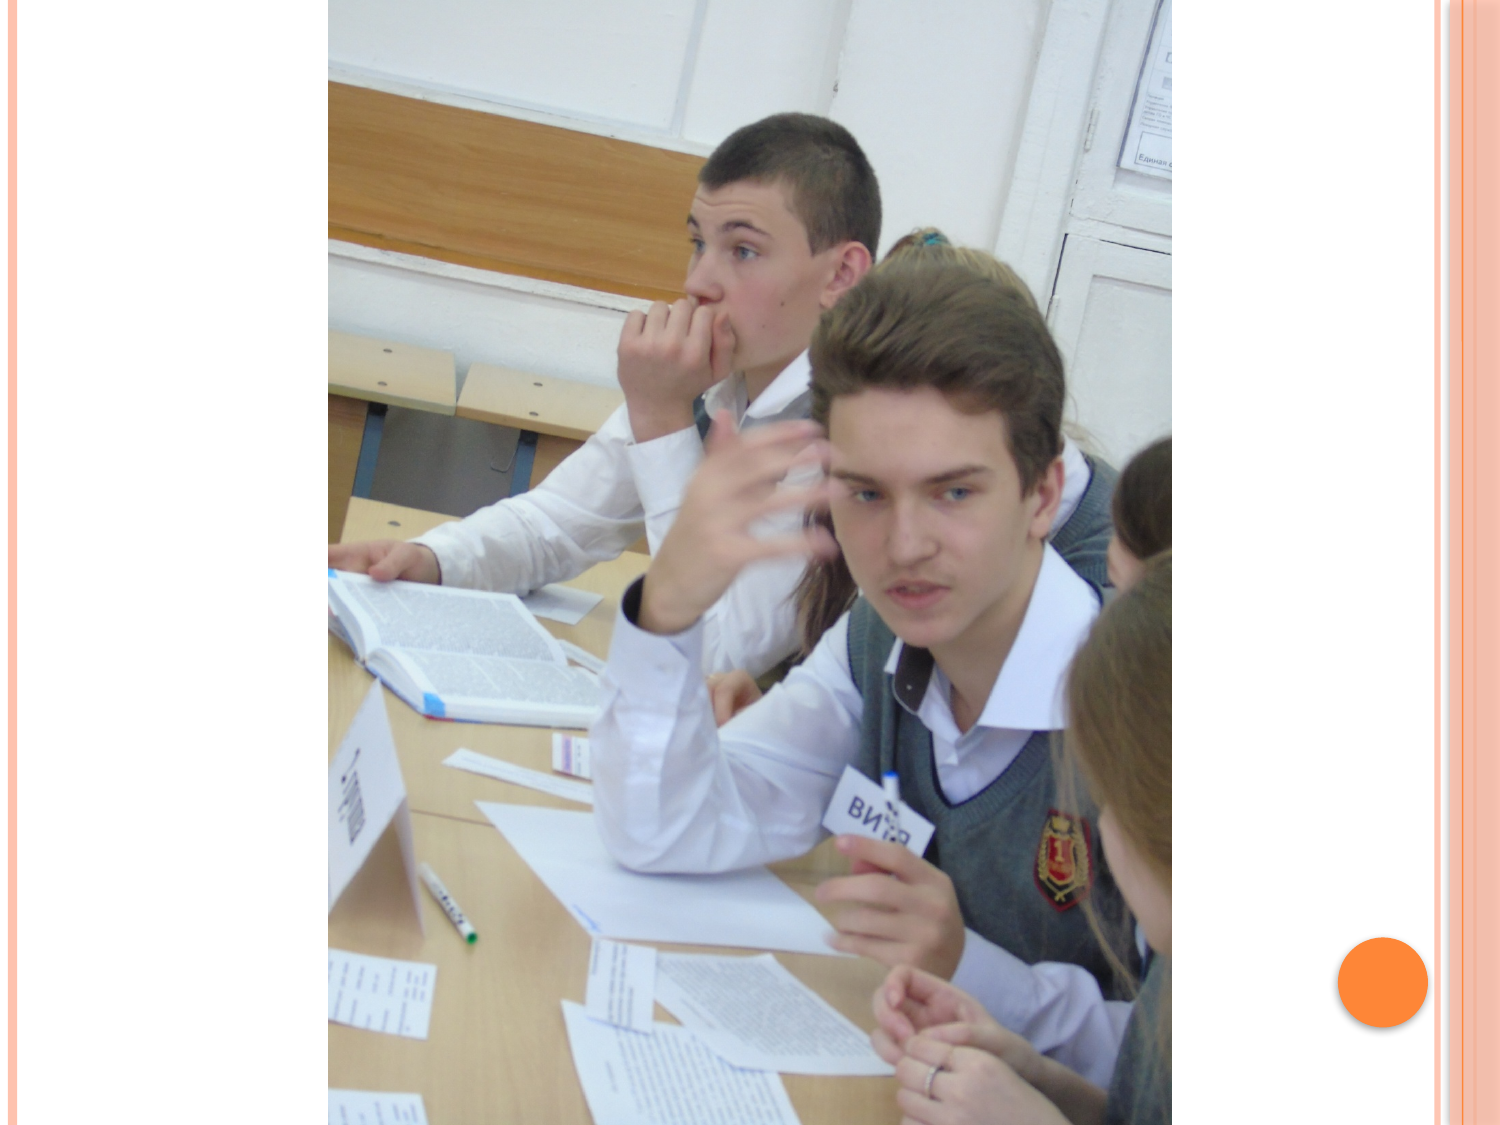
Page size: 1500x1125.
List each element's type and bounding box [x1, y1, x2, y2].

picture [327, 0, 1173, 1125]
